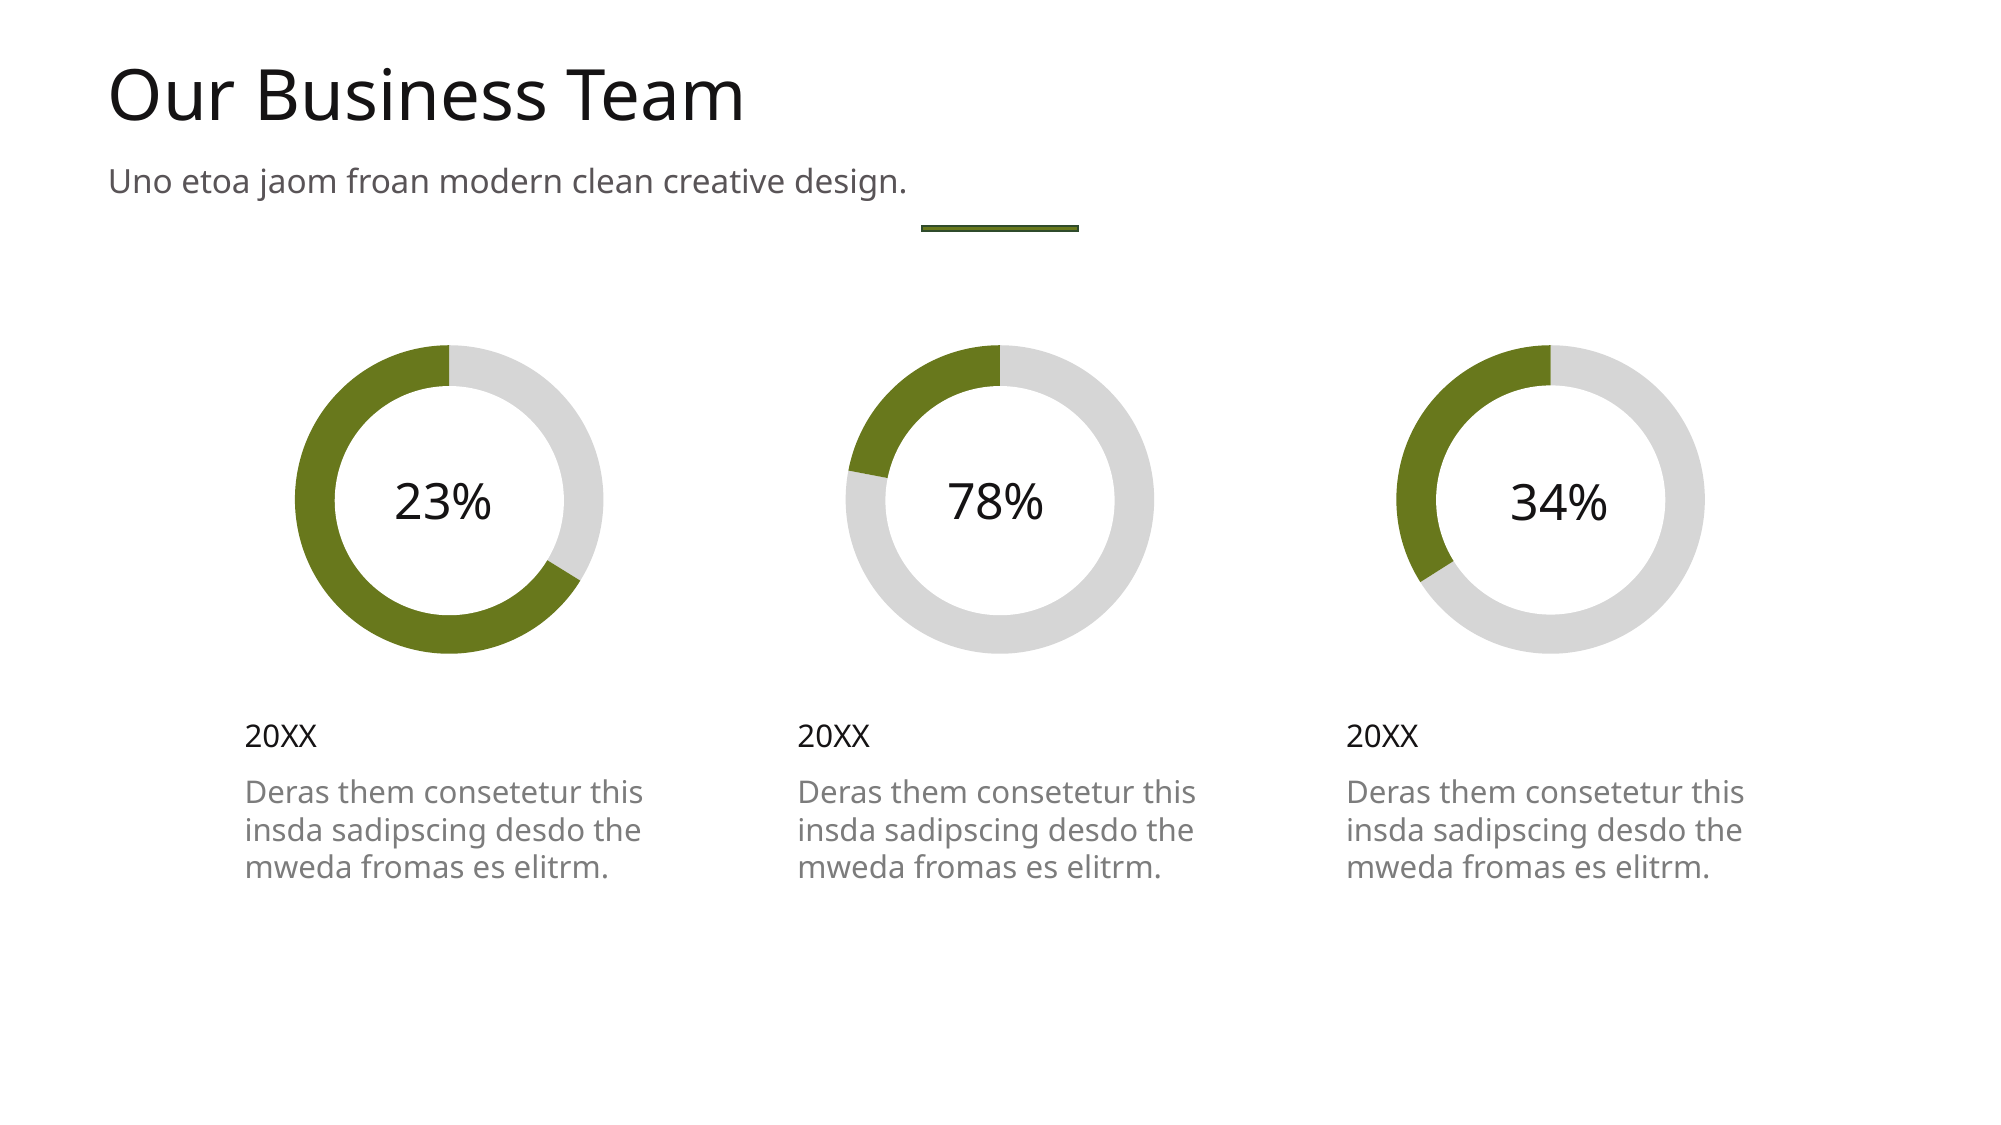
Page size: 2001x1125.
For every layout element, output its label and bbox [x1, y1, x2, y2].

text_box [1342, 708, 1759, 890]
text_box [793, 708, 1211, 890]
text_box [292, 343, 656, 657]
text_box [843, 343, 1208, 657]
text_box [1394, 343, 1772, 657]
text_box [104, 62, 1896, 232]
text_box [240, 708, 658, 890]
